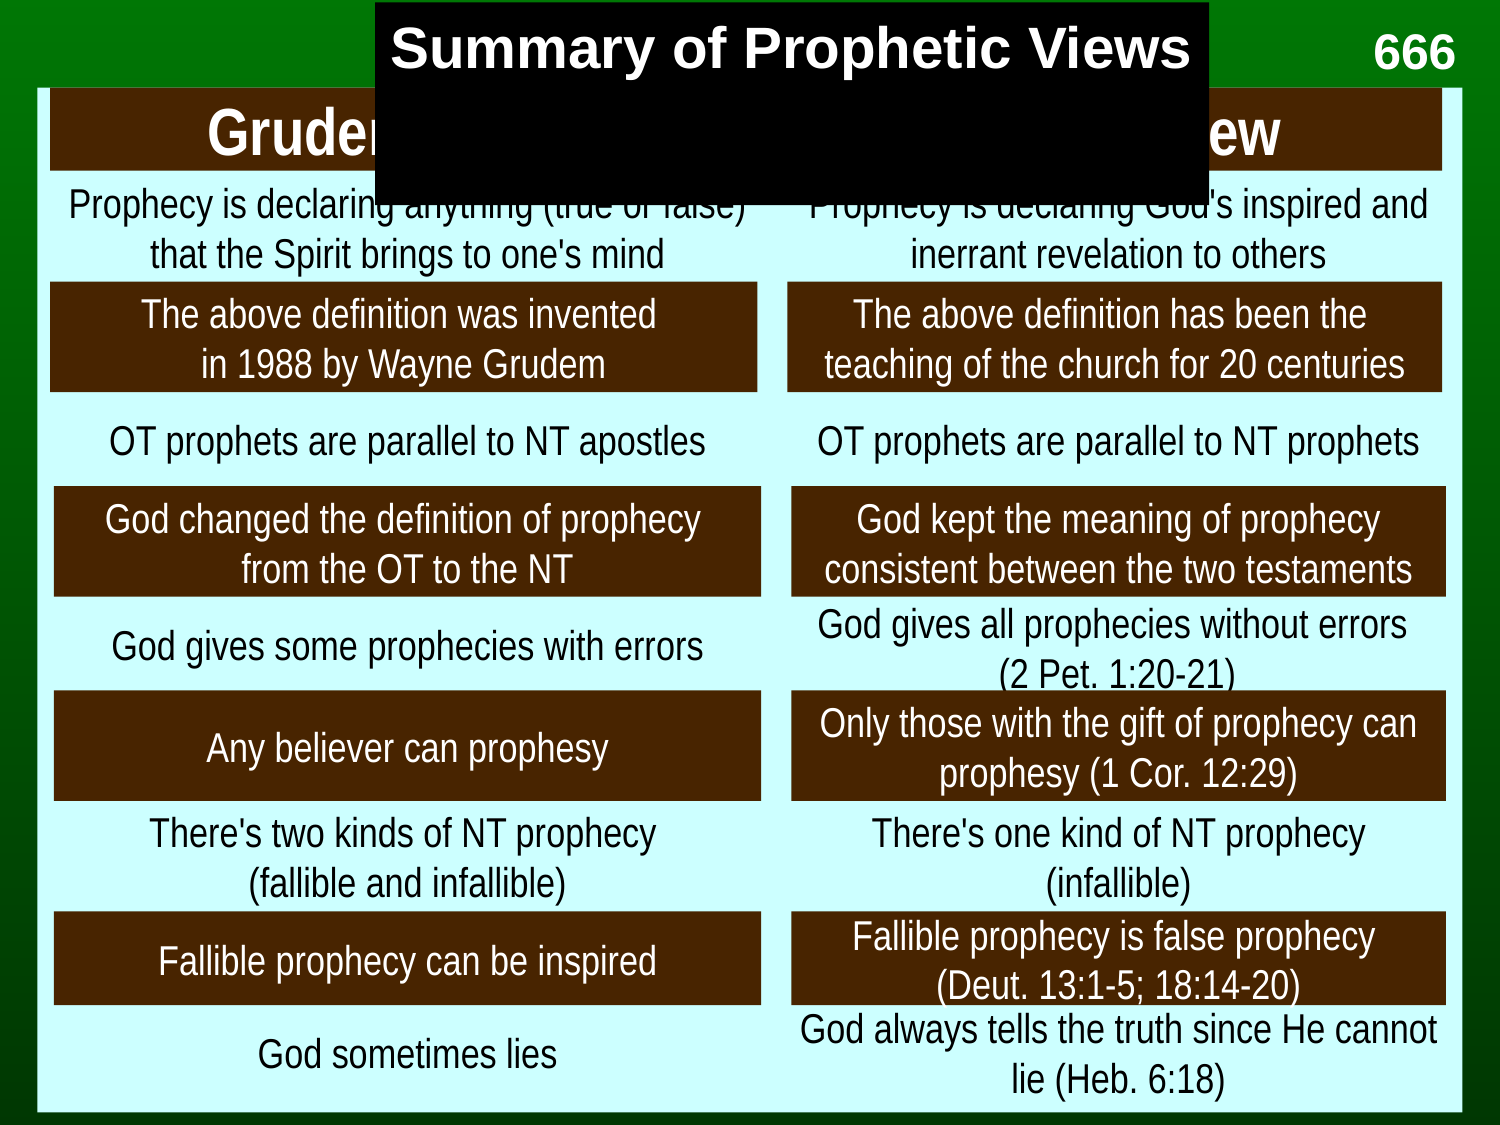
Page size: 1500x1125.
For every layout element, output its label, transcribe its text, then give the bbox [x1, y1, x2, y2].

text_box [775, 800, 1462, 912]
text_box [38, 391, 774, 487]
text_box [775, 391, 1462, 487]
text_box [37, 698, 1463, 801]
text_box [38, 596, 777, 691]
text_box [37, 1105, 1463, 1113]
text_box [775, 1004, 1462, 1100]
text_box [38, 171, 773, 282]
text_box [37, 87, 375, 170]
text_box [775, 171, 1462, 282]
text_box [38, 800, 774, 912]
text_box [37, 918, 1463, 1005]
text_box [1210, 87, 1463, 171]
text_box [37, 288, 1463, 392]
text_box [37, 493, 1463, 601]
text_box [38, 1004, 774, 1100]
text_box 666 [1358, 12, 1472, 88]
title Summary of Prophetic Views [375, 2, 1210, 169]
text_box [774, 599, 1461, 694]
